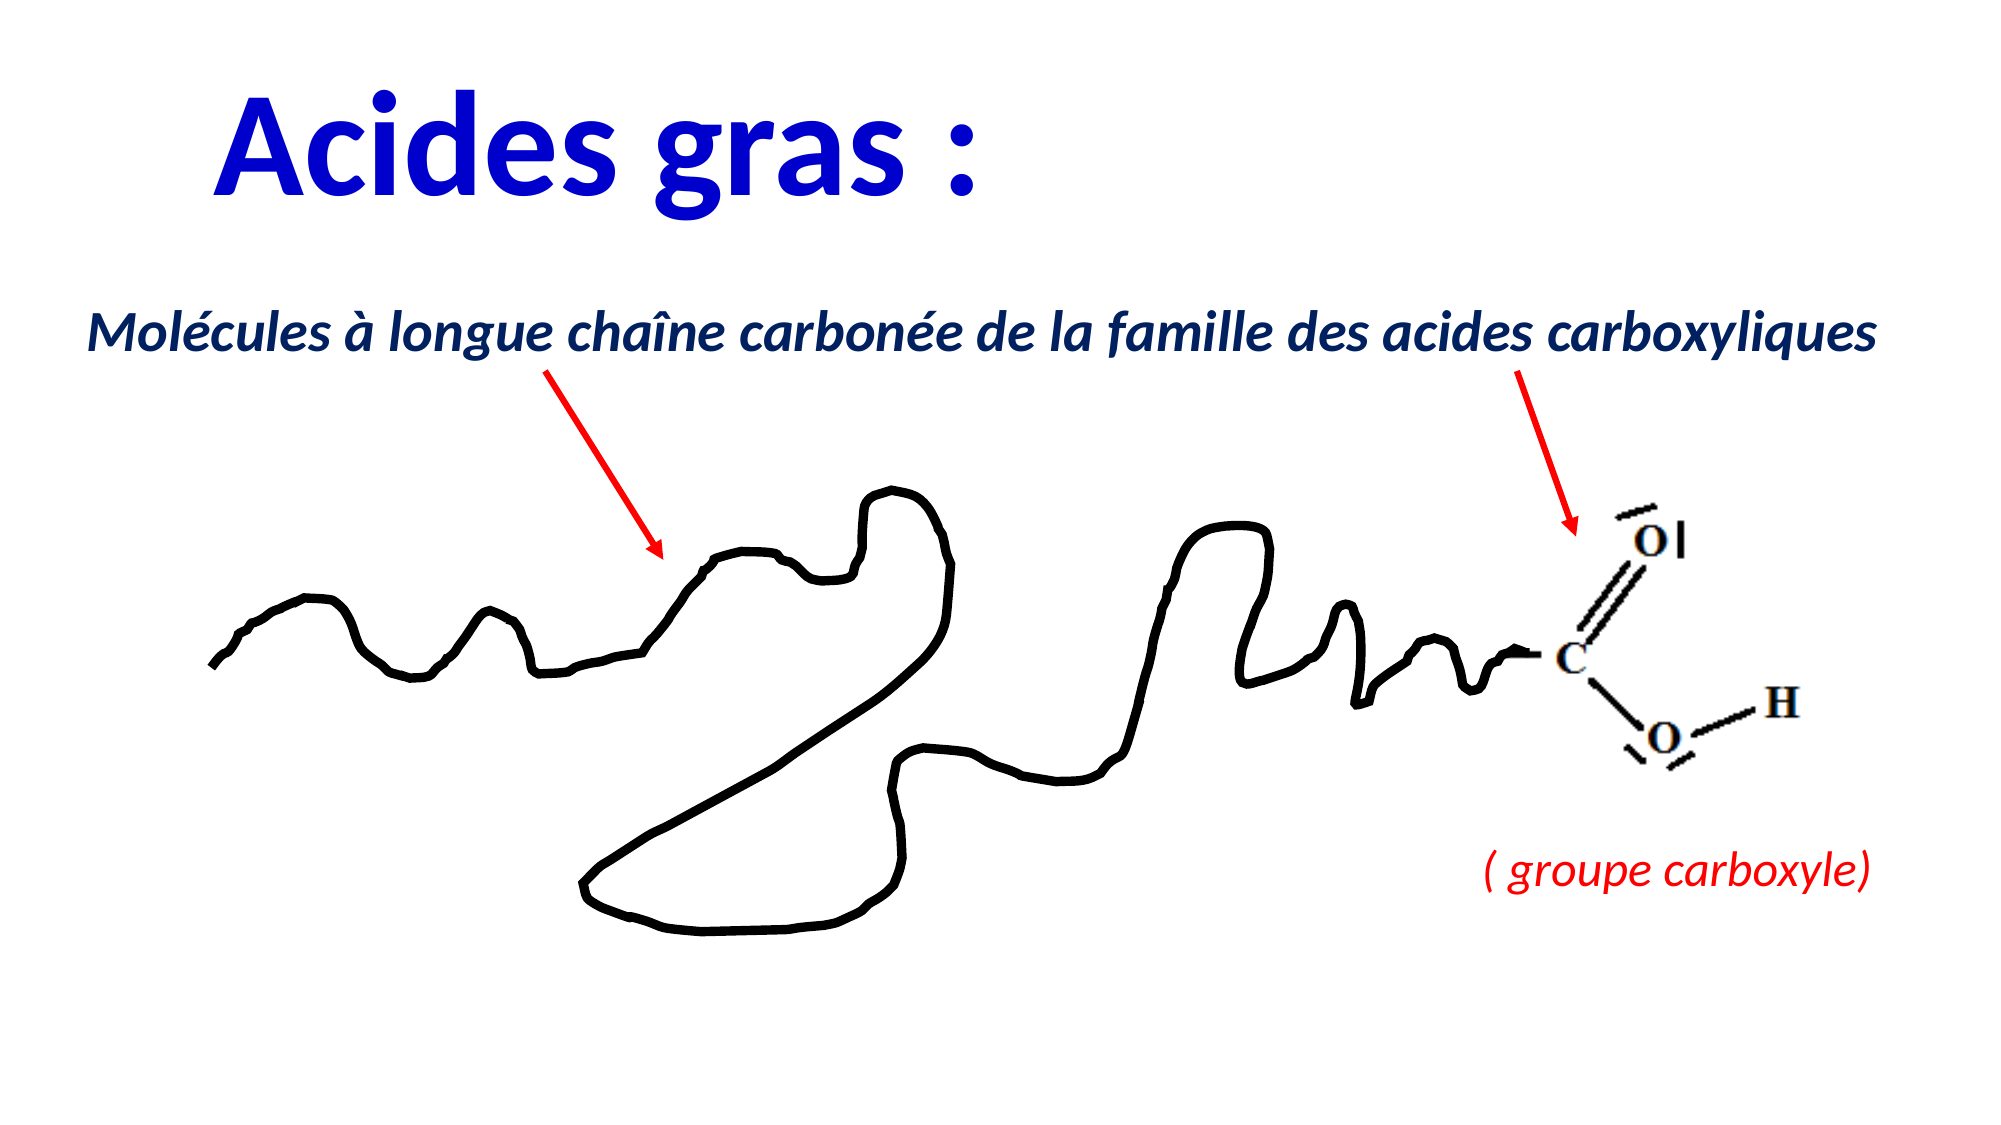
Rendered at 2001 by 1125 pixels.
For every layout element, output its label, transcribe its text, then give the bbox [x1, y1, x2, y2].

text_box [545, 371, 664, 560]
text_box ( groupe carboxyle) [1466, 828, 1932, 904]
text_box [210, 489, 1475, 933]
text_box Acides gras : [198, 37, 1851, 233]
picture [1475, 466, 1851, 810]
text_box Molécules à longue chaîne carbonée de la famille des acides carboxyliques [71, 285, 1972, 370]
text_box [1516, 370, 1576, 537]
